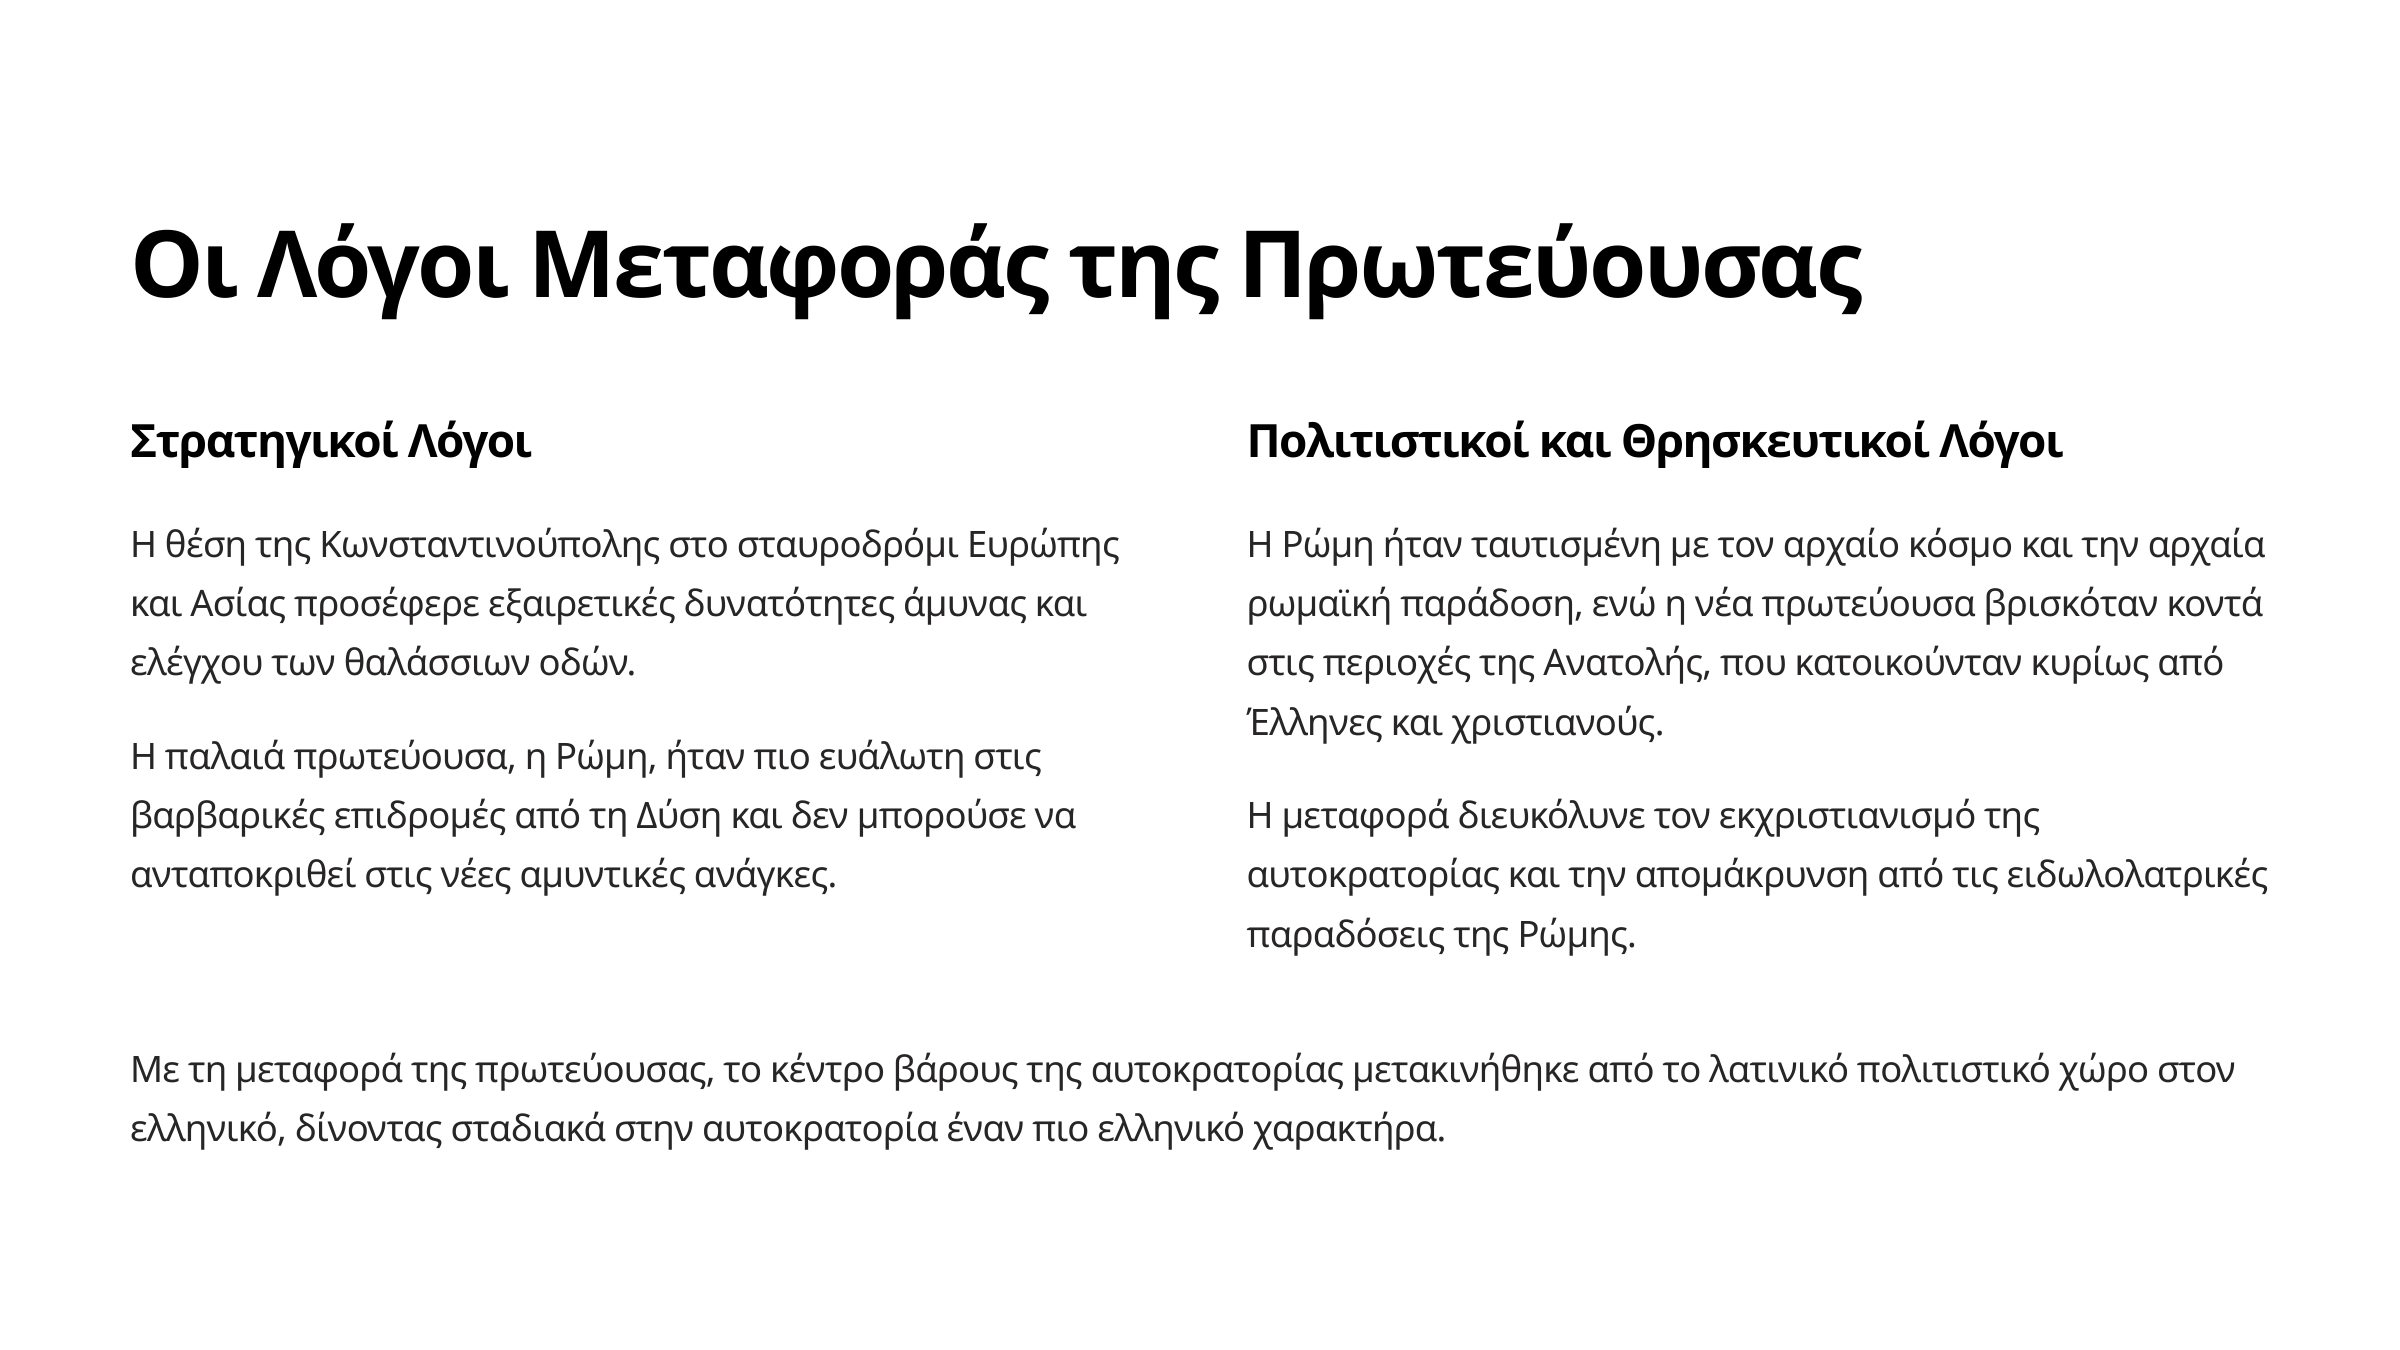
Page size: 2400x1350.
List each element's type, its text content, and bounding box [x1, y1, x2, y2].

text_box Η Ρώμη ήταν ταυτισμένη με τον αρχαίο κόσμο και την αρχαία ρωμαϊκή παράδοση, ενώ η νέα πρωτεύουσα βρισκόταν κοντά στις περιοχές της Ανατολής, που κατοικούνταν κυρίως από Έλληνες και χριστιανούς. [1246, 504, 2271, 743]
text_box Η παλαιά πρωτεύουσα, η Ρώμη, ήταν πιο ευάλωτη στις βαρβαρικές επιδρομές από τη Δύση και δεν μπορούσε να ανταποκριθεί στις νέες αμυντικές ανάγκες. [130, 716, 1155, 896]
text_box Με τη μεταφορά της πρωτεύουσας, το κέντρο βάρους της αυτοκρατορίας μετακινήθηκε από το λατινικό πολιτιστικό χώρο στον ελληνικό, δίνοντας σταδιακά στην αυτοκρατορία έναν πιο ελληνικό χαρακτήρα. [130, 1030, 2270, 1150]
text_box Η θέση της Κωνσταντινούπολης στο σταυροδρόμι Ευρώπης και Ασίας προσέφερε εξαιρετικές δυνατότητες άμυνας και ελέγχου των θαλάσσιων οδών. [130, 504, 1155, 684]
text_box Οι Λόγοι Μεταφοράς της Πρωτεύουσας [130, 200, 1863, 317]
text_box Η μεταφορά διευκόλυνε τον εκχριστιανισμό της αυτοκρατορίας και την απομάκρυνση από τις ειδωλολατρικές παραδόσεις της Ρώμης. [1246, 776, 2271, 956]
text_box Στρατηγικοί Λόγοι [130, 409, 596, 468]
text_box Πολιτιστικοί και Θρησκευτικοί Λόγοι [1246, 409, 2039, 468]
